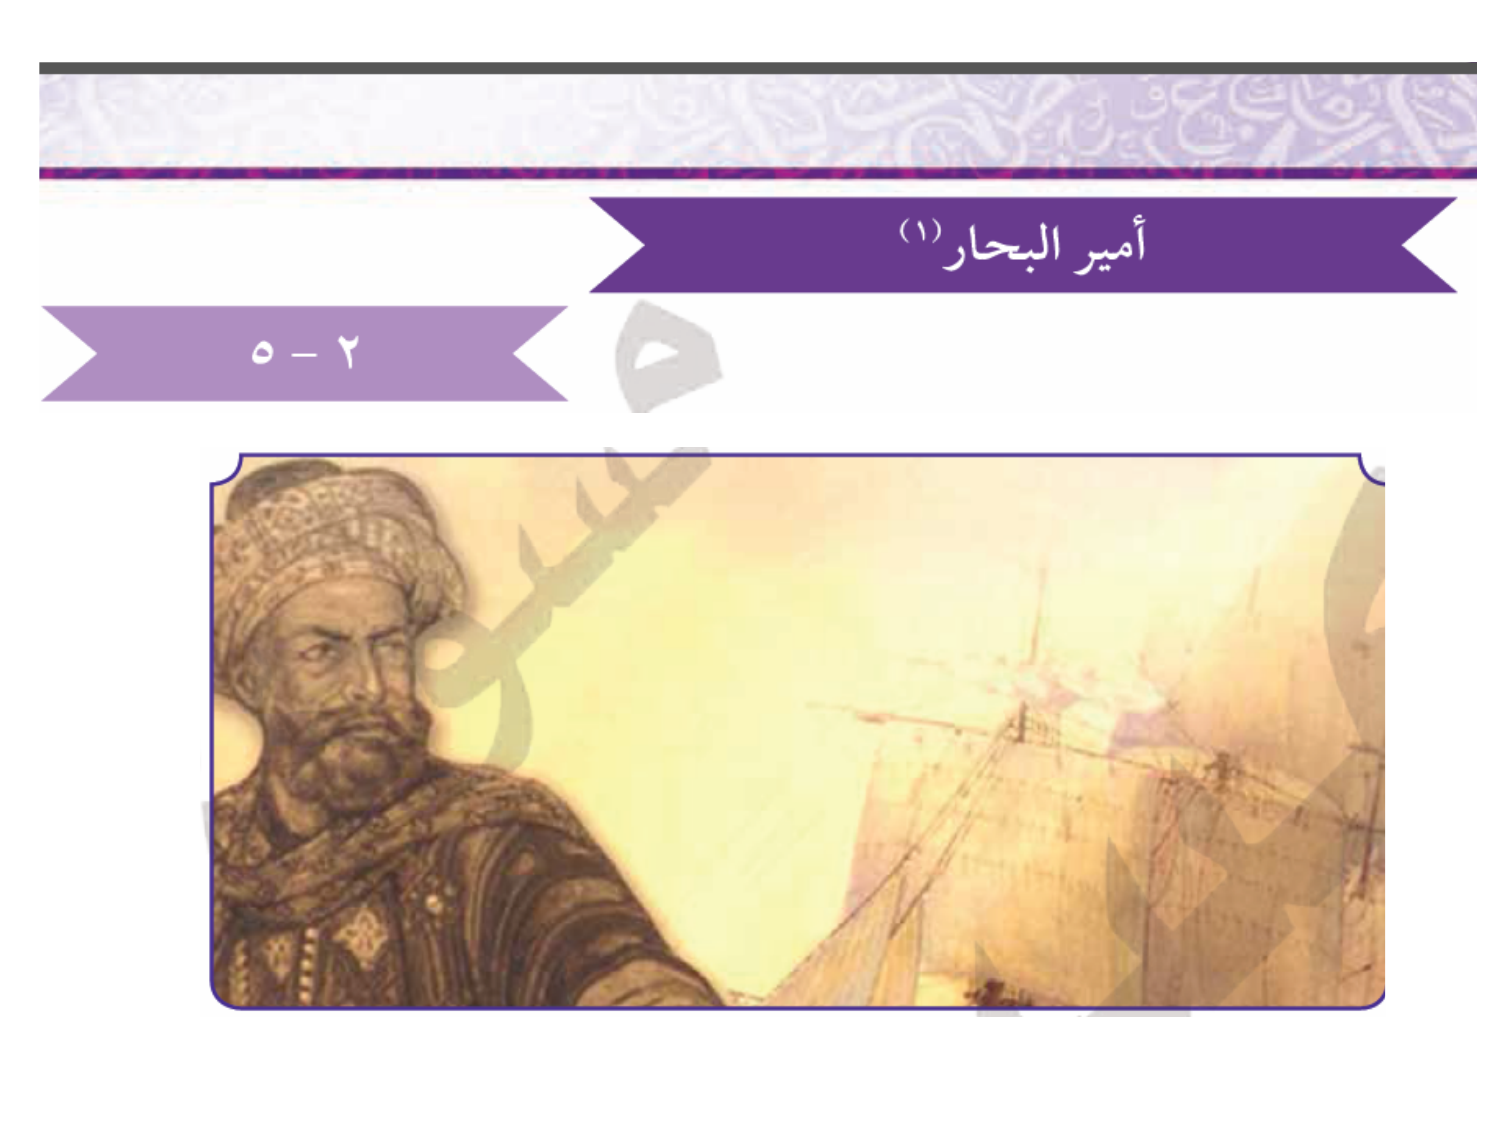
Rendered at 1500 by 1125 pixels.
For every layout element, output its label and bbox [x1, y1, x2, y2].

picture [199, 446, 1386, 1017]
picture [39, 62, 1477, 413]
